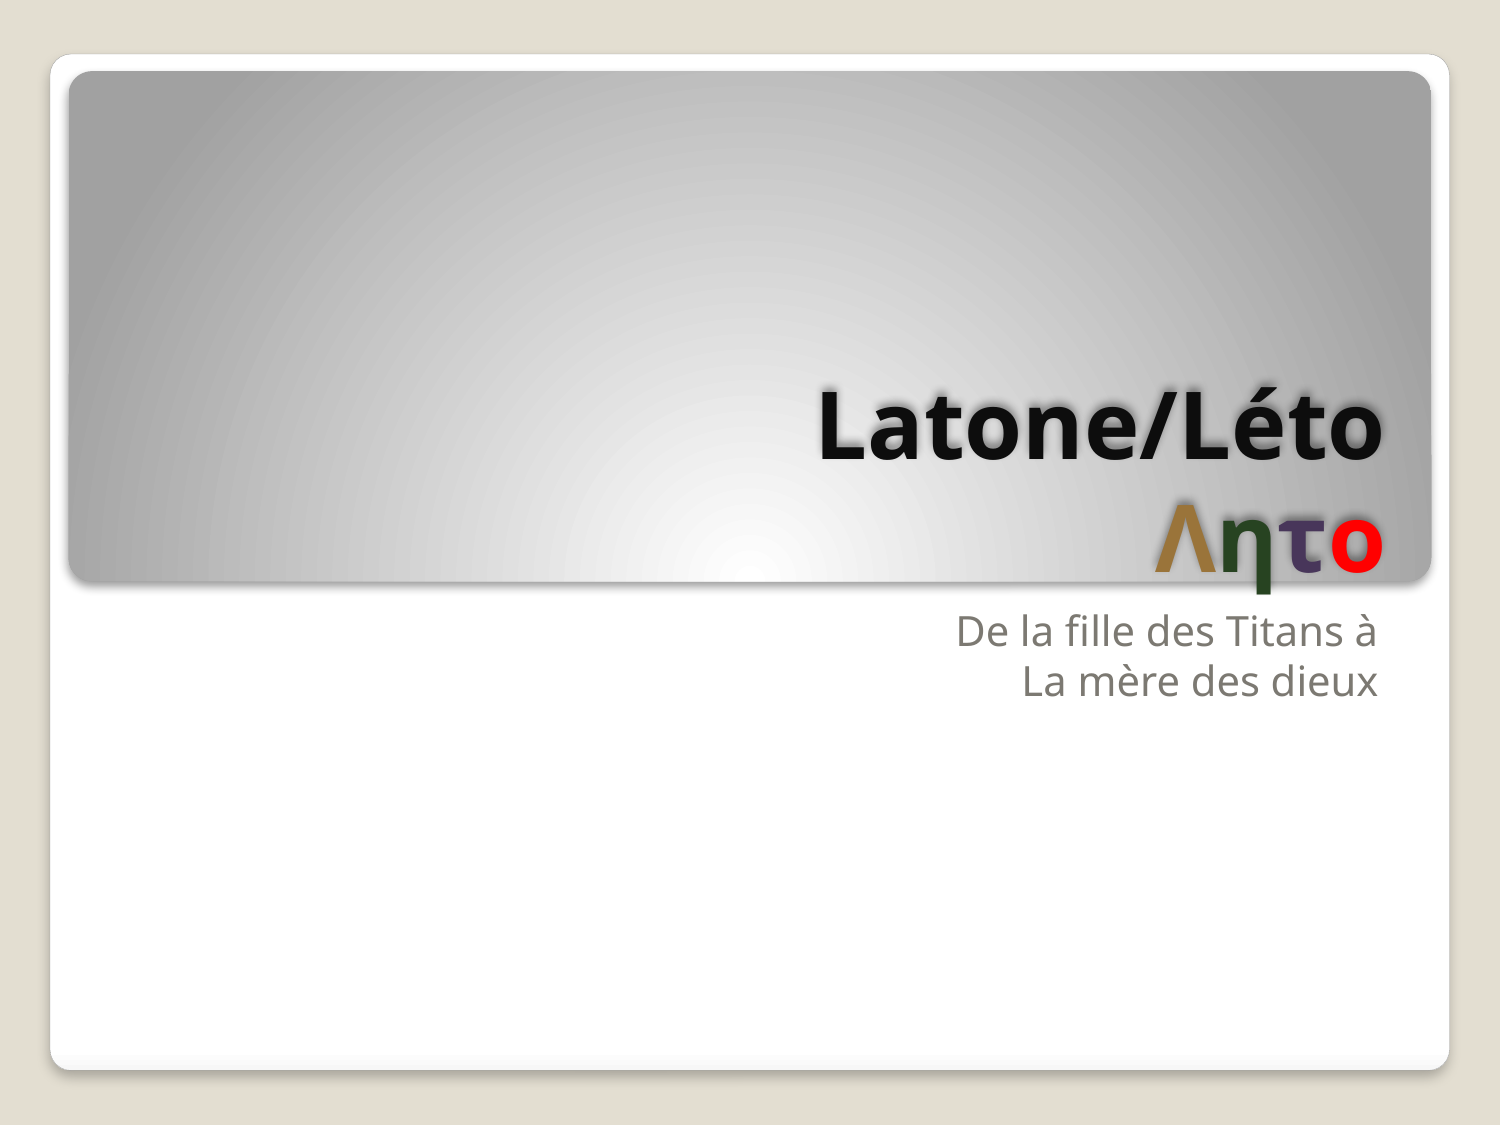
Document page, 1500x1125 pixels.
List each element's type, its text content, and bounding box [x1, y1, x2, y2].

subtitle De la fille des Titans à La mère des dieux [118, 604, 1394, 755]
title Latone/Léto Λητο [118, 298, 1394, 599]
